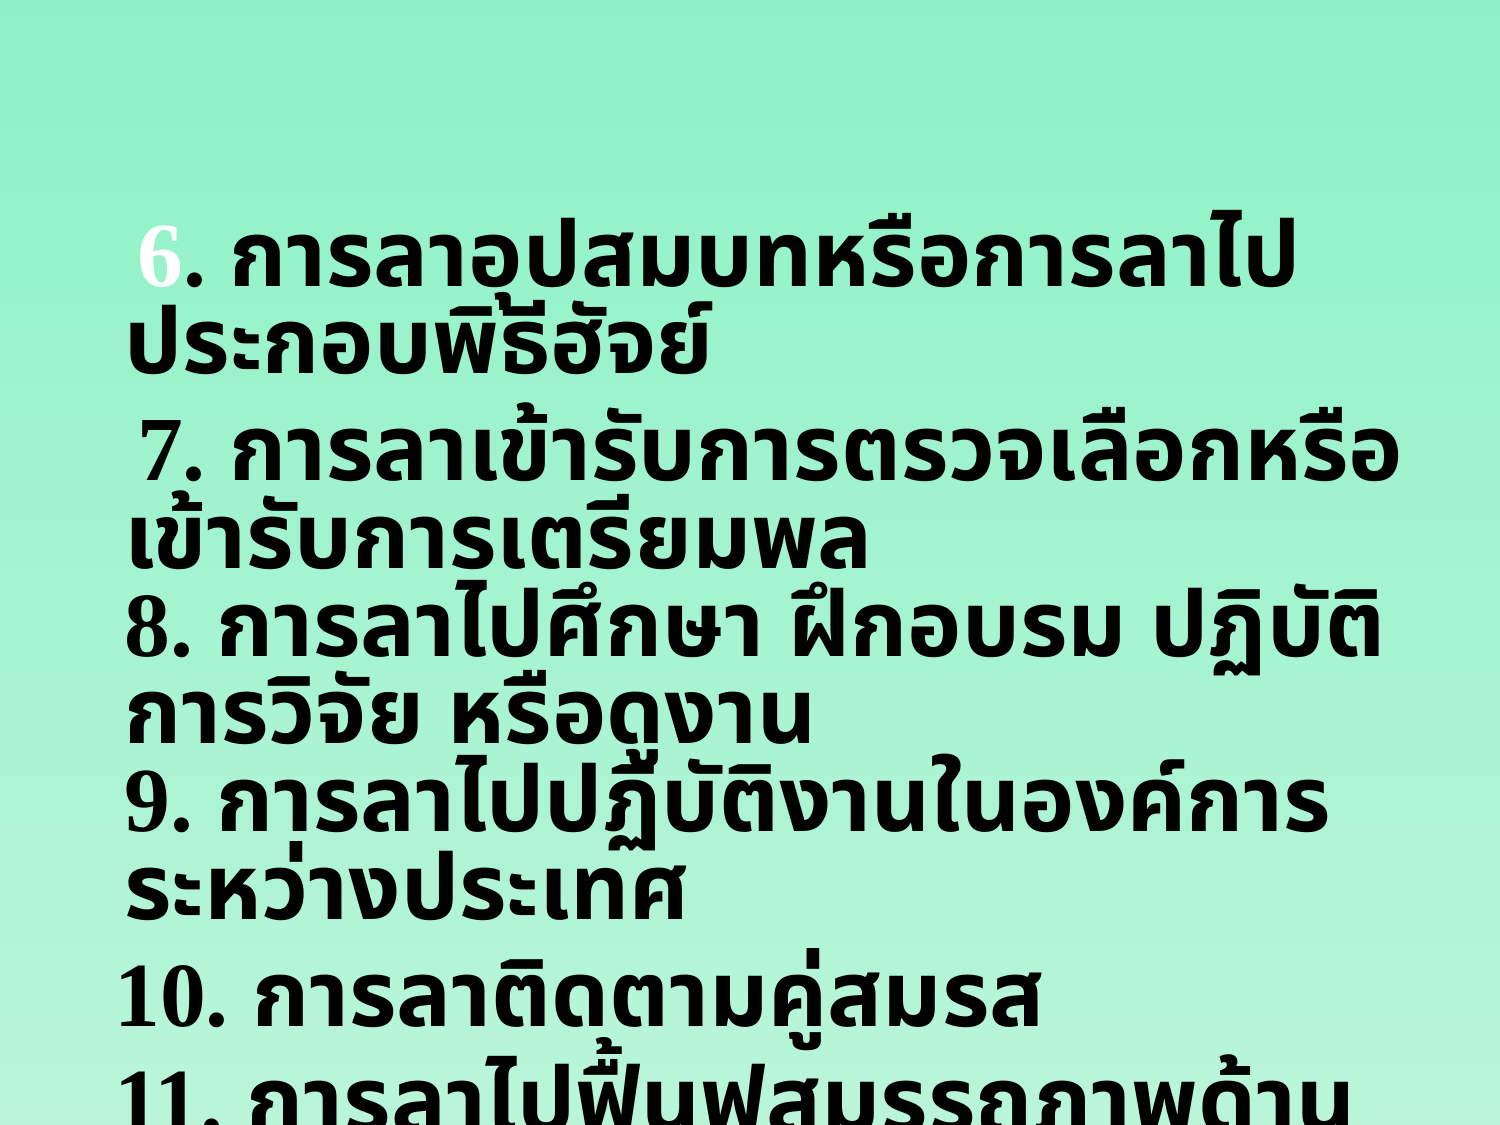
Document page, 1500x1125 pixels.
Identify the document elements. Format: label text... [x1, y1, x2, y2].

list 6. การลาอุปสมบทหรือการลาไปประกอบพิธีฮัจย์ 7. การลาเข้ารับการตรวจเลือกหรือเข้ารับการเตรียมพล 8. การลาไปศึกษา ฝึกอบรม ปฏิบัติการวิจัย หรือดูงาน 9. การลาไปปฏิบัติงานในองค์การระหว่างประเทศ 10. การลาติดตามคู่สมรส 11. การลาไปฟื้นฟูสมรรถภาพด้านอาชีพ [53, 208, 1436, 1012]
